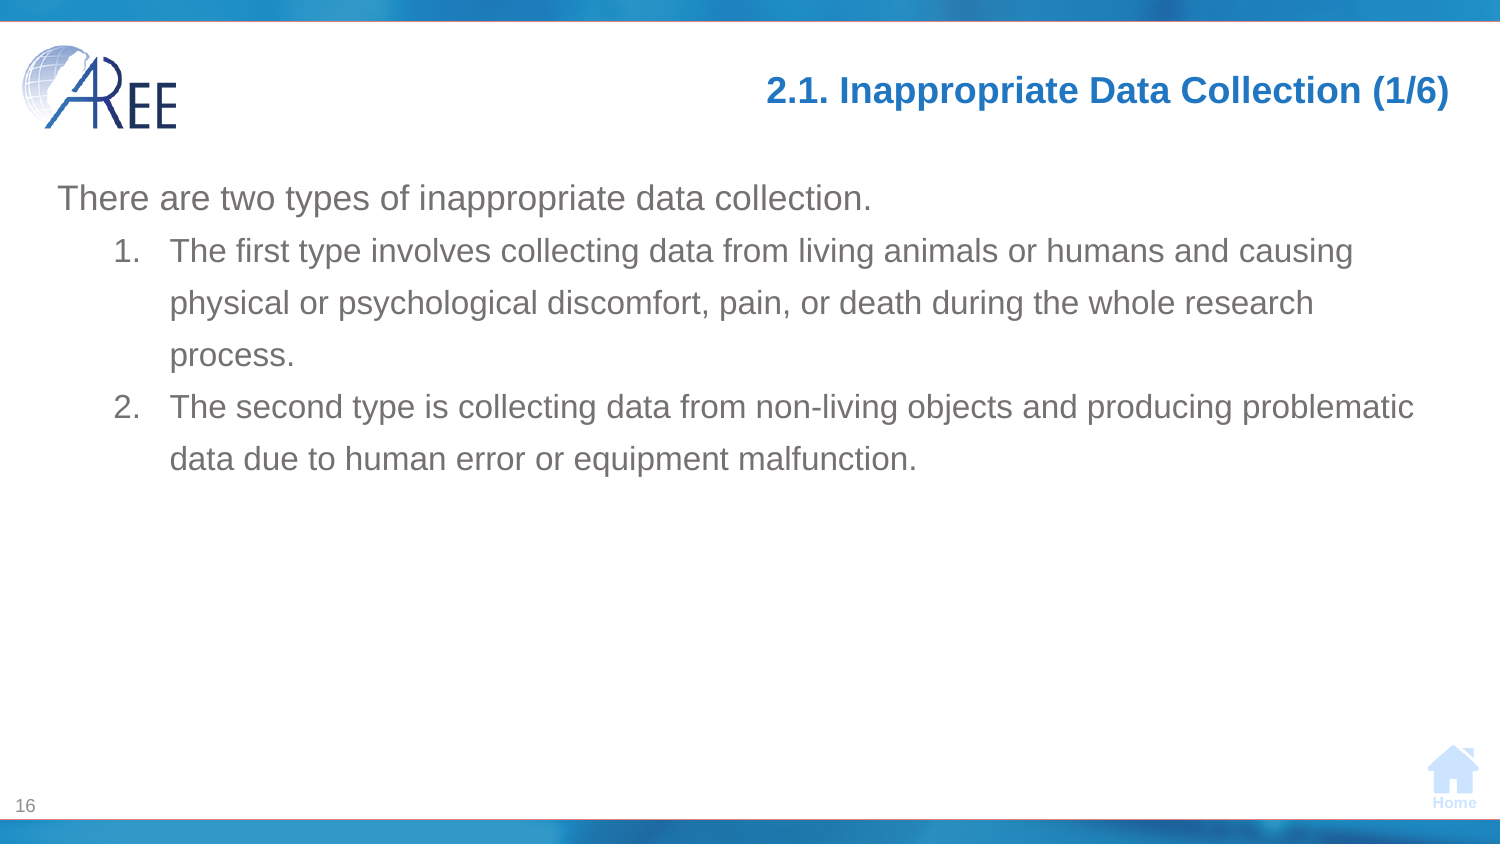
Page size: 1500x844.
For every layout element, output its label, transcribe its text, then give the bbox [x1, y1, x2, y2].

title 2.1. Inappropriate Data Collection (1/6) [415, 63, 1466, 155]
slide_number 16 [0, 782, 338, 827]
list There are two types of inappropriate data collection. The first type involves collecting data from living animals or humans and causing physical or psychological discomfort, pain, or death during the whole research process. The second type is collecting data from non-living objects and producing problematic data due to human error or equipment malfunction. [42, 154, 1465, 782]
picture [0, 0, 1500, 844]
